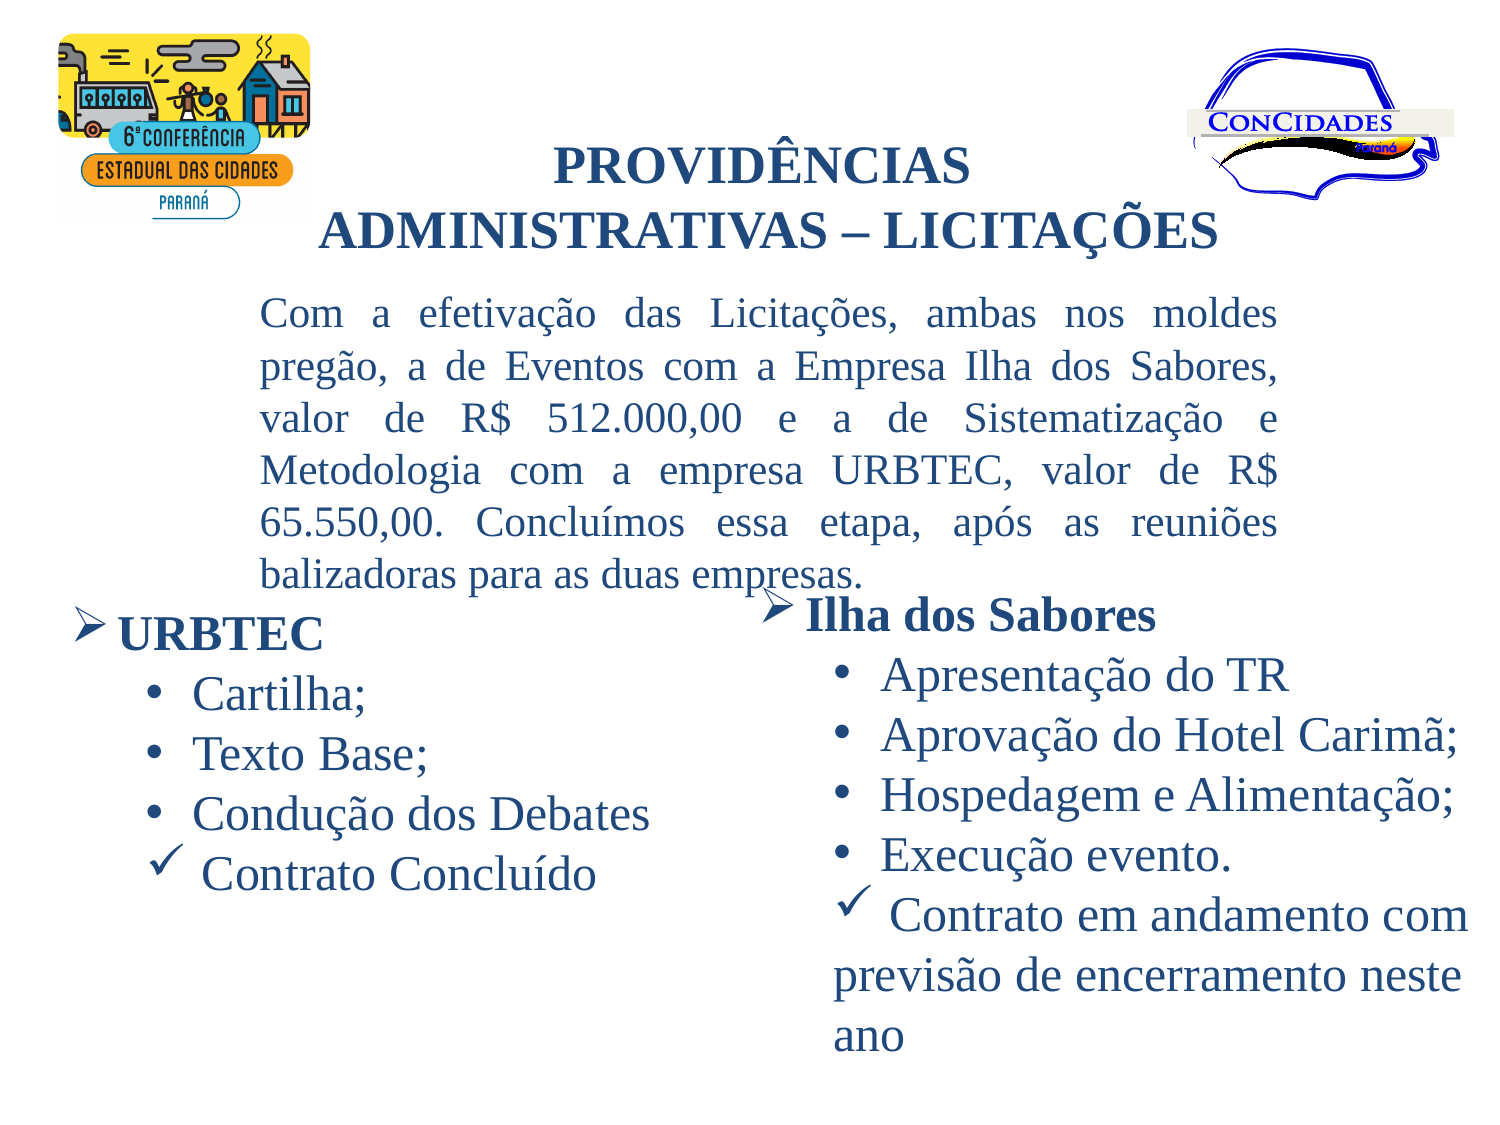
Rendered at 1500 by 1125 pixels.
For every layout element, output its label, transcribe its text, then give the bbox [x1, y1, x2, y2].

text_box URBTEC Cartilha; Texto Base; Condução dos Debates Contrato Concluído [55, 593, 666, 909]
picture [52, 30, 314, 221]
text_box Ilha dos Sabores Apresentação do TR Aprovação do Hotel Carimã; Hospedagem e Alimentação; Execução evento. Contrato em andamento com previsão de encerramento neste ano [743, 574, 1498, 1069]
picture [1186, 48, 1455, 203]
subtitle Com a efetivação das Licitações, ambas nos moldes pregão, a de Eventos com a Empresa Ilha dos Sabores, valor de R$ 512.000,00 e a de Sistematização e Metodologia com a empresa URBTEC, valor de R$ 65.550,00. Concluímos essa etapa, após as reuniões balizadoras para as duas empresas. [244, 276, 1295, 608]
title PROVIDÊNCIAS ADMINISTRATIVAS – LICITAÇÕES [277, 48, 1262, 276]
